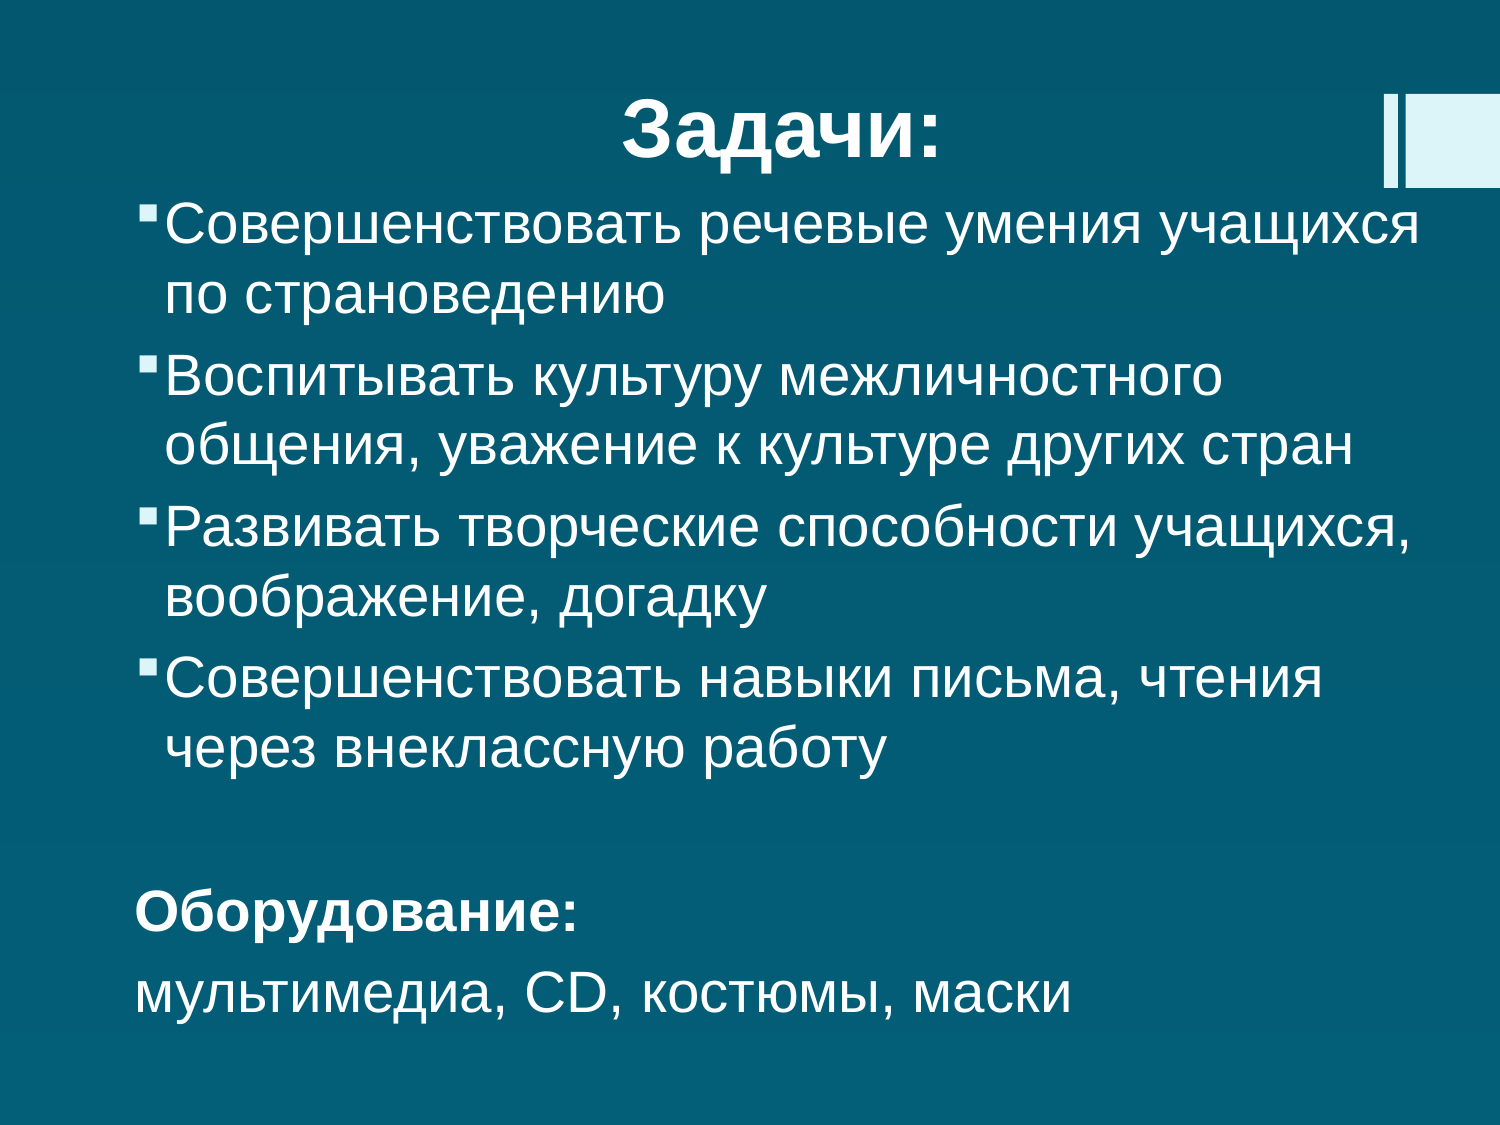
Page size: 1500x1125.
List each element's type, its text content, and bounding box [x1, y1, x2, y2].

list Задачи: Совершенствовать речевые умения учащихся по страноведению Воспитывать культуру межличностного общения, уважение к культуре других стран Развивать творческие способности учащихся, воображение, догадку Совершенствовать навыки письма, чтения через внеклассную работу Оборудование: мультимедиа, CD, костюмы, маски [112, 66, 1447, 1035]
